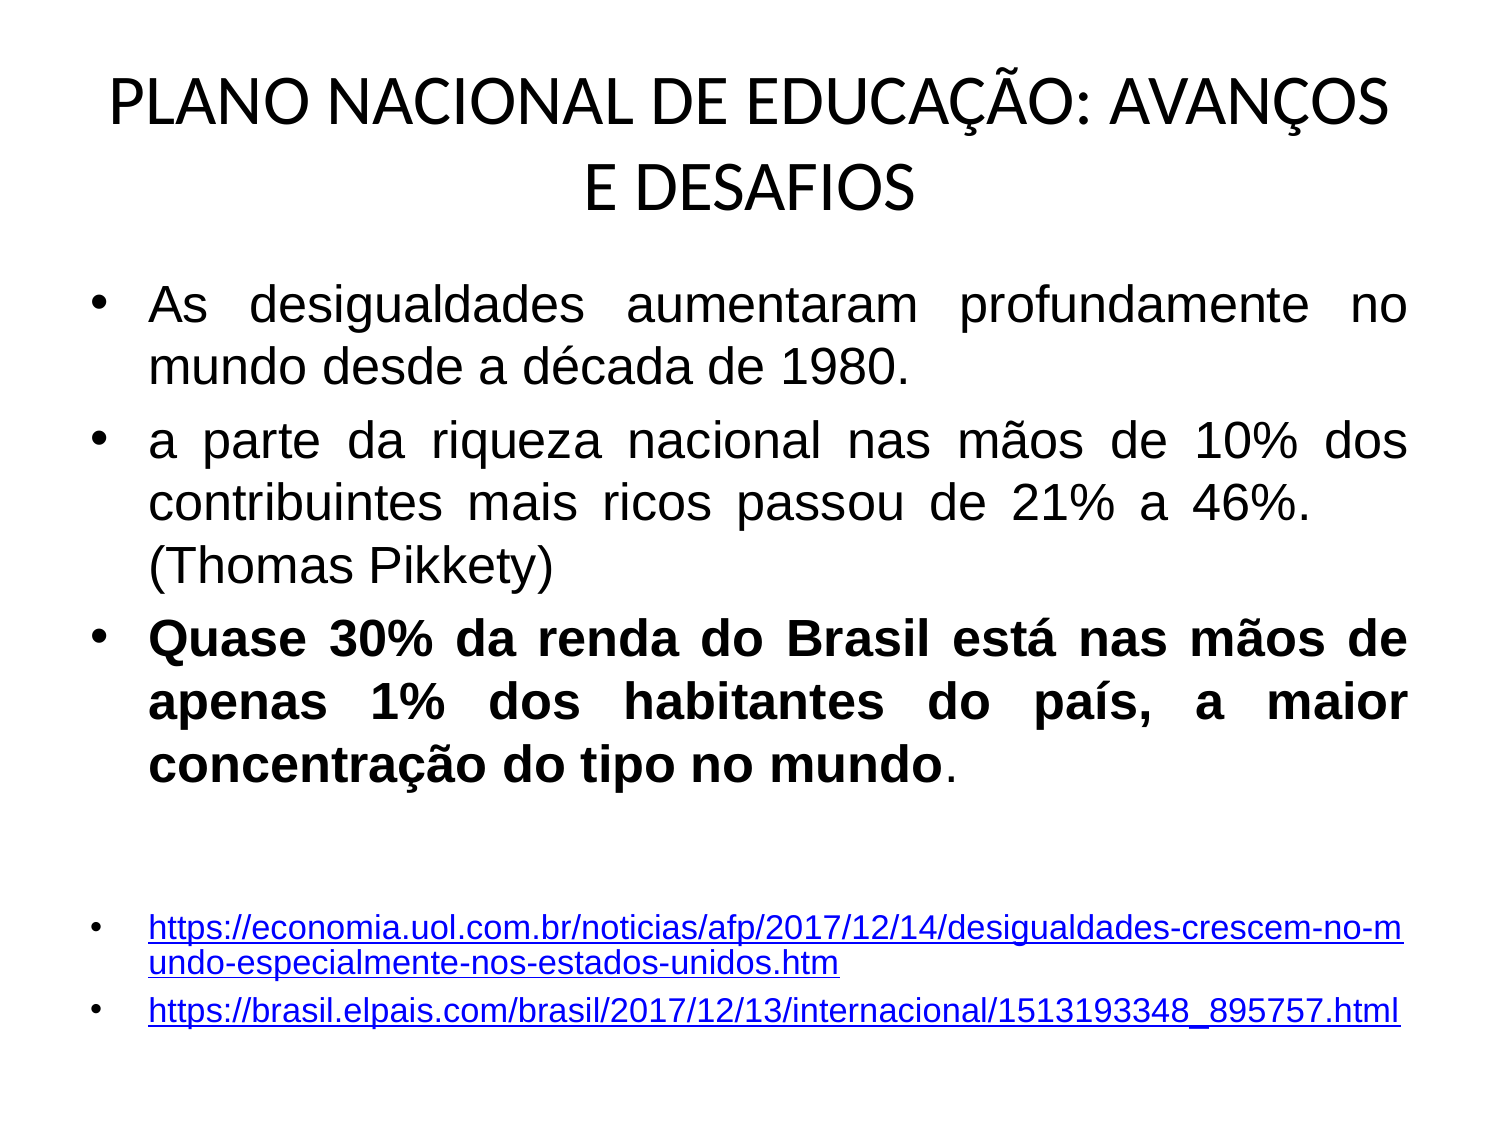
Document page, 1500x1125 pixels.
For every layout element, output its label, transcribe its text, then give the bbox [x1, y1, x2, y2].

title PLANO NACIONAL DE EDUCAÇÃO: AVANÇOS E DESAFIOS [75, 45, 1425, 233]
list As desigualdades aumentaram profundamente no mundo desde a década de 1980. a parte da riqueza nacional nas mãos de 10% dos contribuintes mais ricos passou de 21% a 46%. (Thomas Pikkety) Quase 30% da renda do Brasil está nas mãos de apenas 1% dos habitantes do país, a maior concentração do tipo no mundo. https://economia.uol.com.br/noticias/afp/2017/12/14/desigualdades-crescem-no-mundo-especialmente-nos-estados-unidos.htm https://brasil.elpais.com/brasil/2017/12/13/internacional/1513193348_895757.html [75, 262, 1425, 1005]
